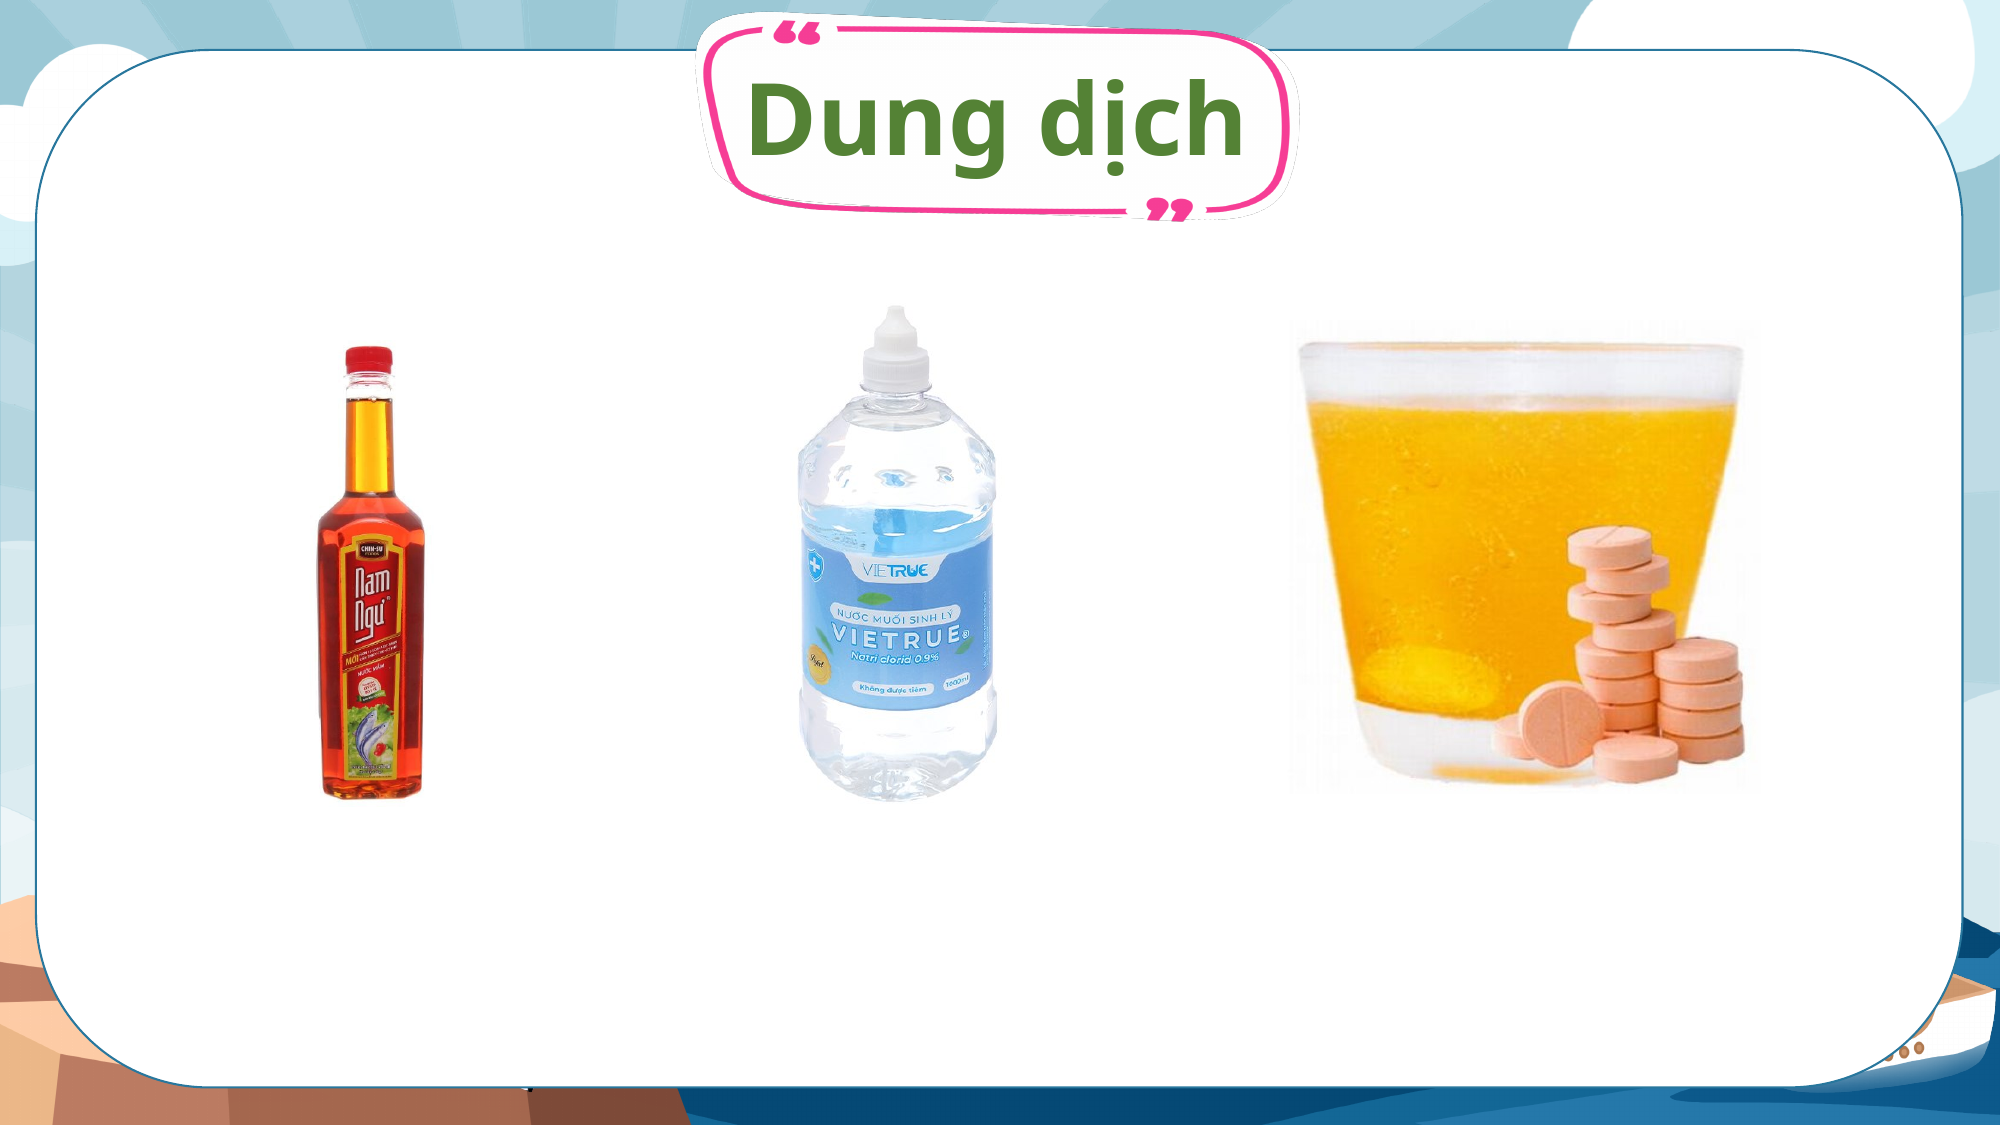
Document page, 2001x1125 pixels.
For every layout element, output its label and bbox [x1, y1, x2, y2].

text_box [34, 48, 1964, 1089]
text_box [692, 20, 1299, 219]
picture [0, 0, 2000, 1125]
